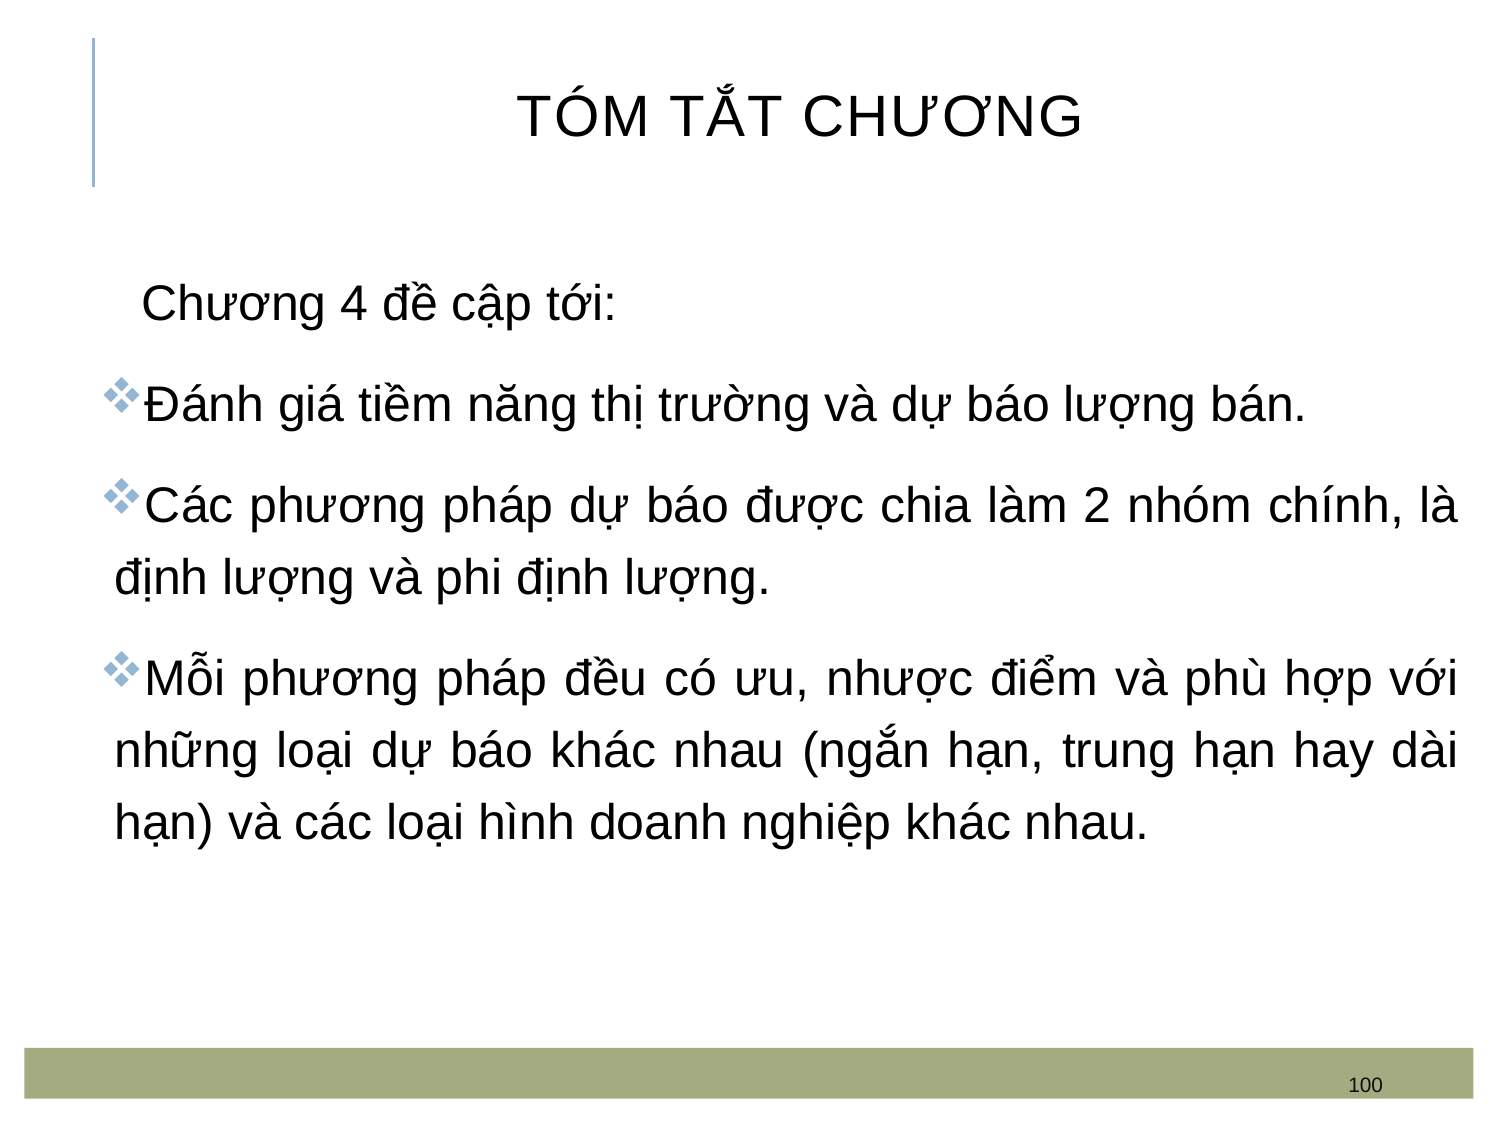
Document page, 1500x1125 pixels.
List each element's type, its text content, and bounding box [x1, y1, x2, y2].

slide_number 100 [1333, 1061, 1454, 1107]
title Tóm tắt chương [126, 27, 1475, 213]
list Chương 4 đề cập tới: Đánh giá tiềm năng thị trường và dự báo lượng bán. Các phương pháp dự báo được chia làm 2 nhóm chính, là định lượng và phi định lượng. Mỗi phương pháp đều có ưu, nhược điểm và phù hợp với những loại dự báo khác nhau (ngắn hạn, trung hạn hay dài hạn) và các loại hình doanh nghiệp khác nhau. [91, 250, 1467, 1024]
